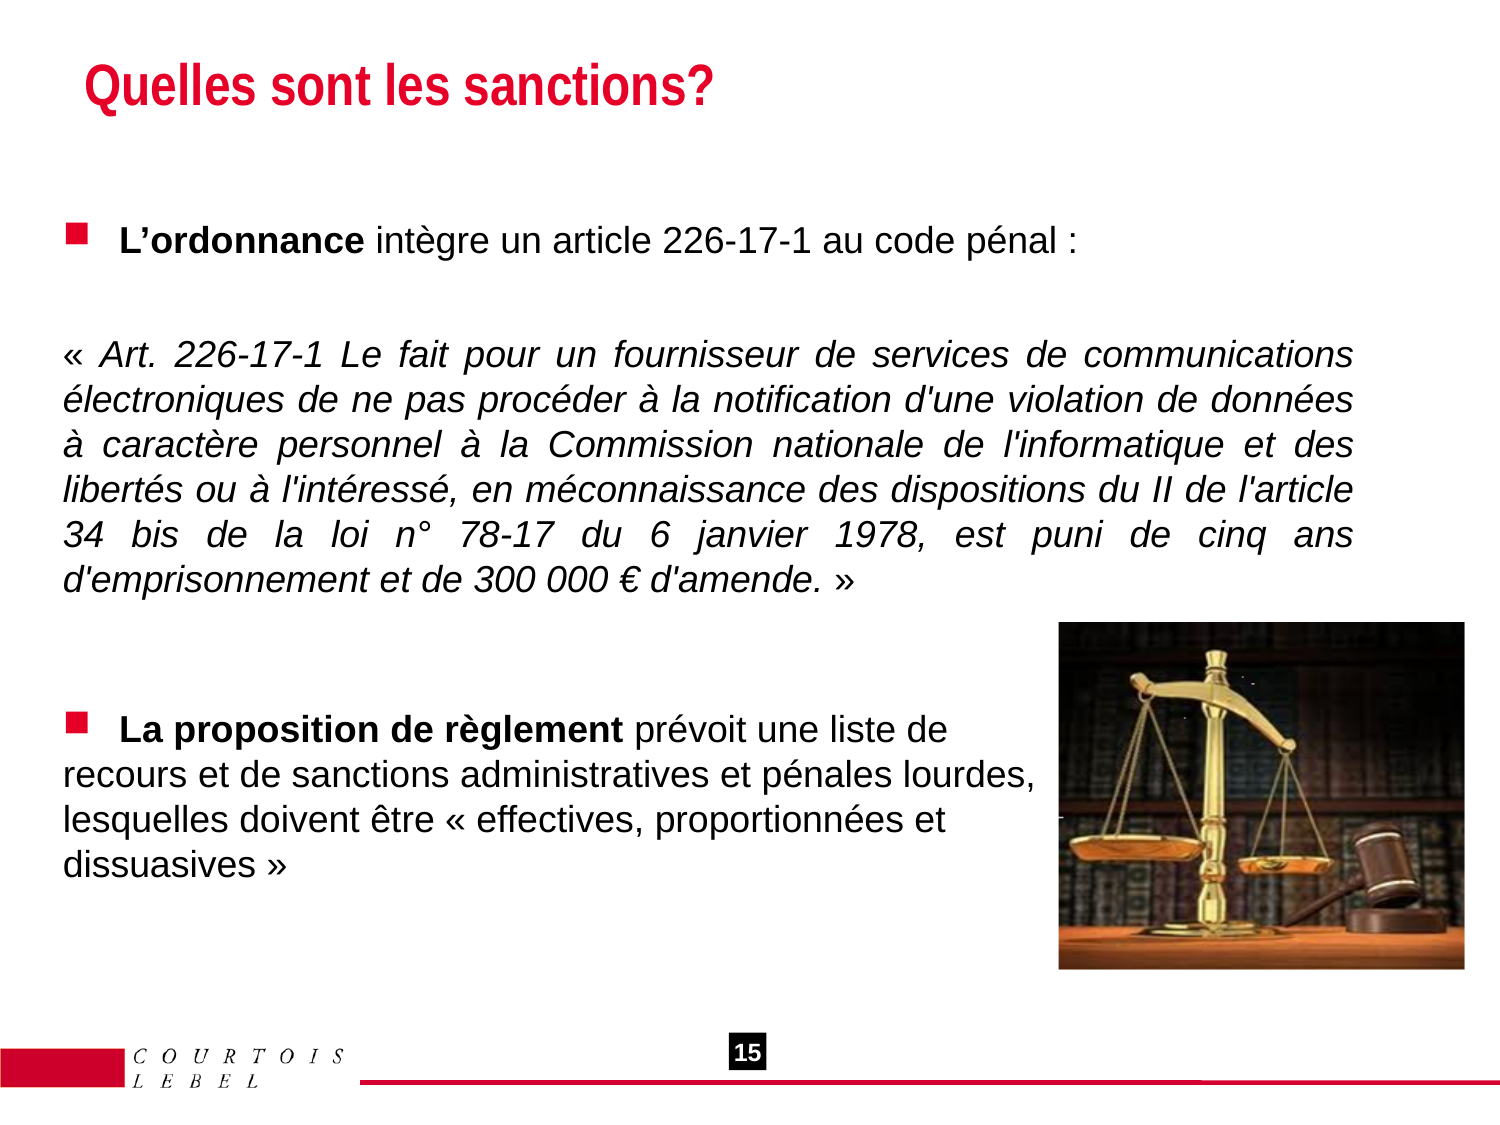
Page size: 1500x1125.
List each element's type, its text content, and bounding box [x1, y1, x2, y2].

slide_number 14 [728, 1032, 767, 1071]
title Quelles sont les sanctions? [69, 47, 1306, 159]
picture [1048, 622, 1468, 982]
list L’ordonnance intègre un article 226-17-1 au code pénal : « Art. 226-17-1 Le fait pour un fournisseur de services de communications électroniques de ne pas procéder à la notification d'une violation de données à caractère personnel à la Commission nationale de l'informatique et des libertés ou à l'intéressé, en méconnaissance des dispositions du II de l'article 34 bis de la loi n° 78-17 du 6 janvier 1978, est puni de cinq ans d'emprisonnement et de 300 000 € d'amende. » La proposition de règlement prévoit une liste de recours et de sanctions administratives et pénales lourdes, lesquelles doivent être « effectives, proportionnées et dissuasives » [47, 208, 1370, 1000]
